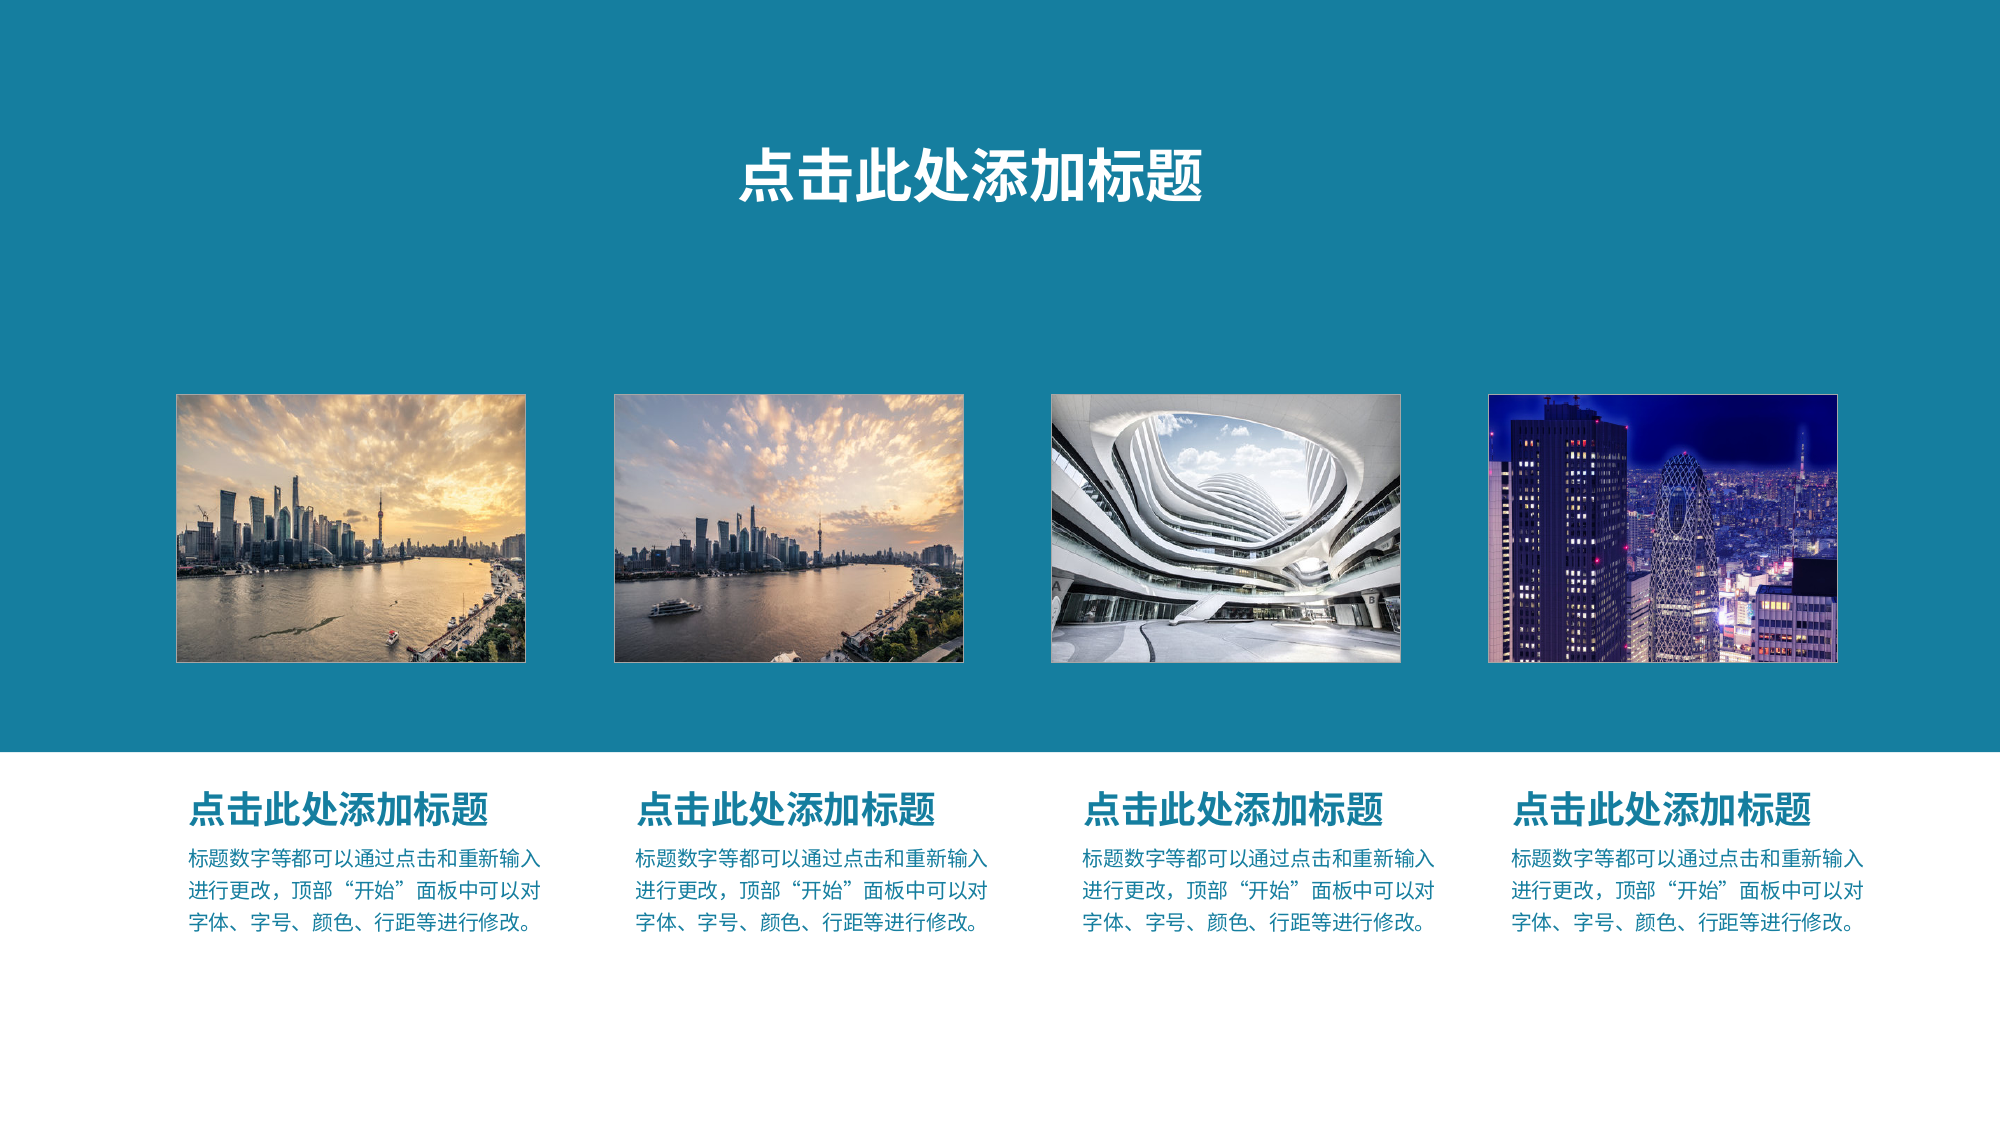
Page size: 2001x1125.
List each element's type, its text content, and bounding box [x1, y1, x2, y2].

text_box [176, 394, 526, 663]
text_box 标题数字等都可以通过点击和重新输入进行更改，顶部“开始”面板中可以对字体、字号、颜色、行距等进行修改。 [614, 830, 1010, 943]
text_box 点击此处添加标题 [621, 779, 991, 839]
text_box 点击此处添加标题 [1069, 779, 1438, 839]
text_box 标题数字等都可以通过点击和重新输入进行更改，顶部“开始”面板中可以对字体、字号、颜色、行距等进行修改。 [167, 830, 562, 943]
text_box 点击此处添加标题 [174, 779, 543, 839]
text_box [1051, 394, 1401, 663]
text_box 标题数字等都可以通过点击和重新输入进行更改，顶部“开始”面板中可以对字体、字号、颜色、行距等进行修改。 [1490, 830, 1885, 943]
text_box 标题数字等都可以通过点击和重新输入进行更改，顶部“开始”面板中可以对字体、字号、颜色、行距等进行修改。 [1061, 830, 1457, 943]
text_box [1488, 394, 1838, 663]
text_box 点击此处添加标题 [723, 132, 1239, 217]
text_box [0, 0, 2000, 753]
text_box [614, 394, 964, 663]
text_box 点击此处添加标题 [1497, 779, 1866, 839]
